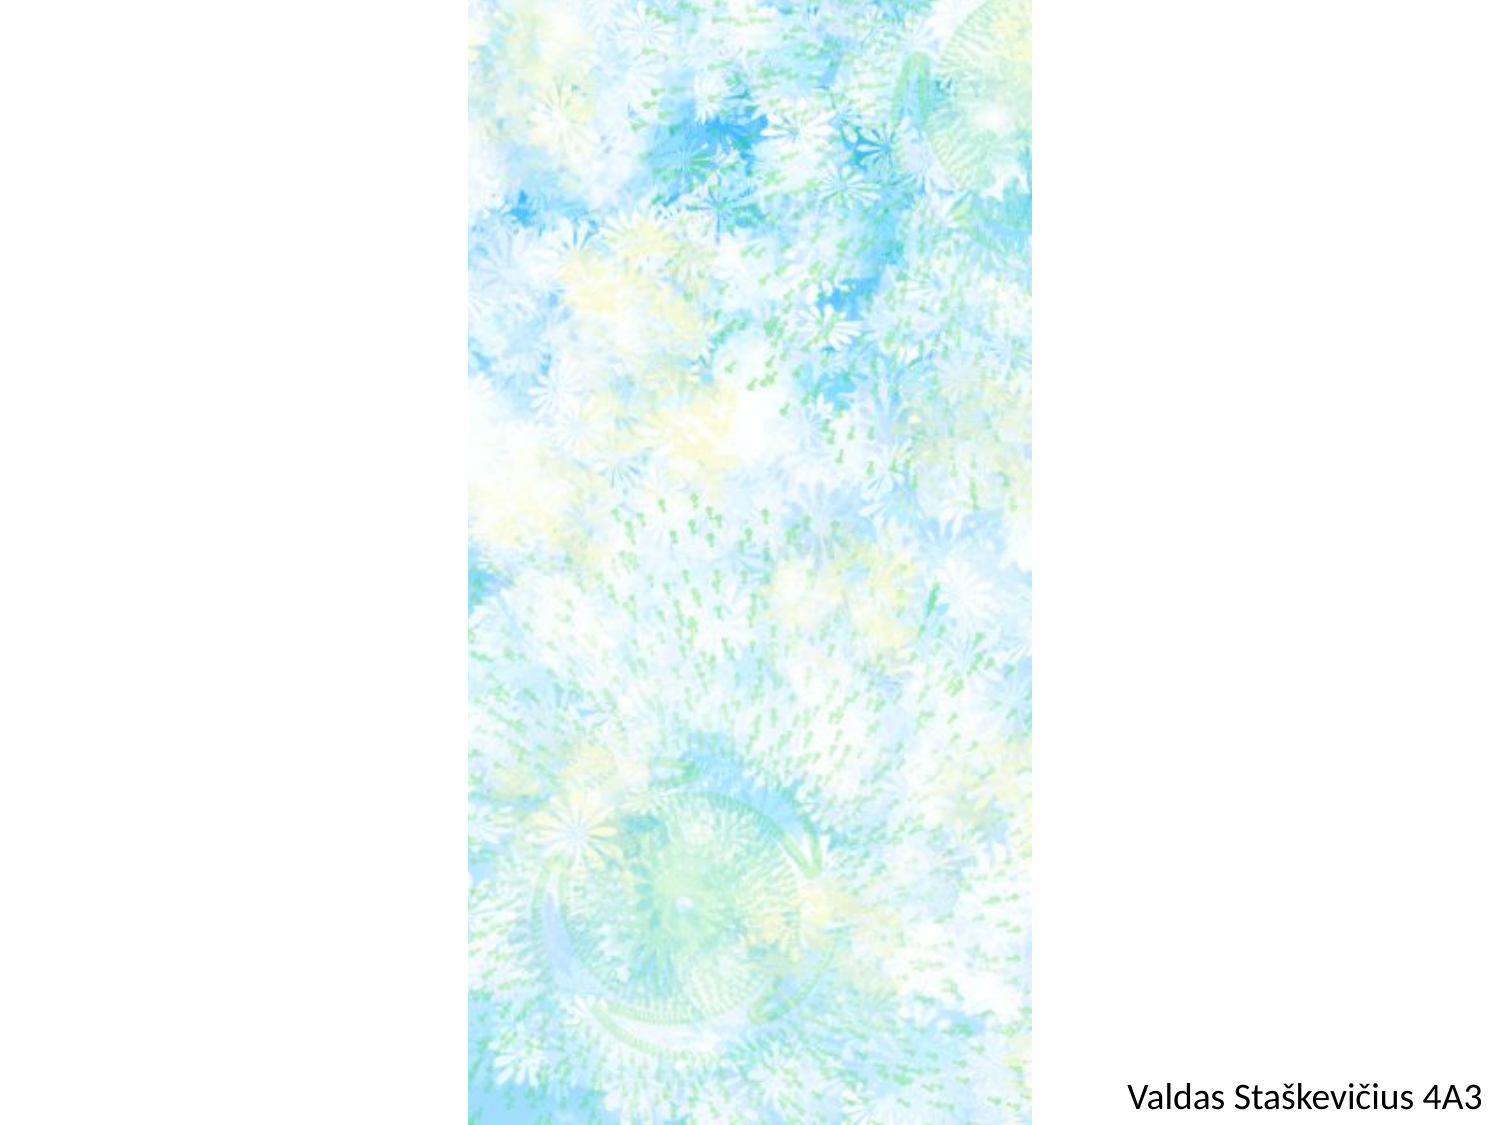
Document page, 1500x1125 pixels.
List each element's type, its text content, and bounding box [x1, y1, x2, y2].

picture [468, 0, 1032, 1125]
text_box Valdas Staškevičius 4A3 [1112, 1064, 1498, 1125]
